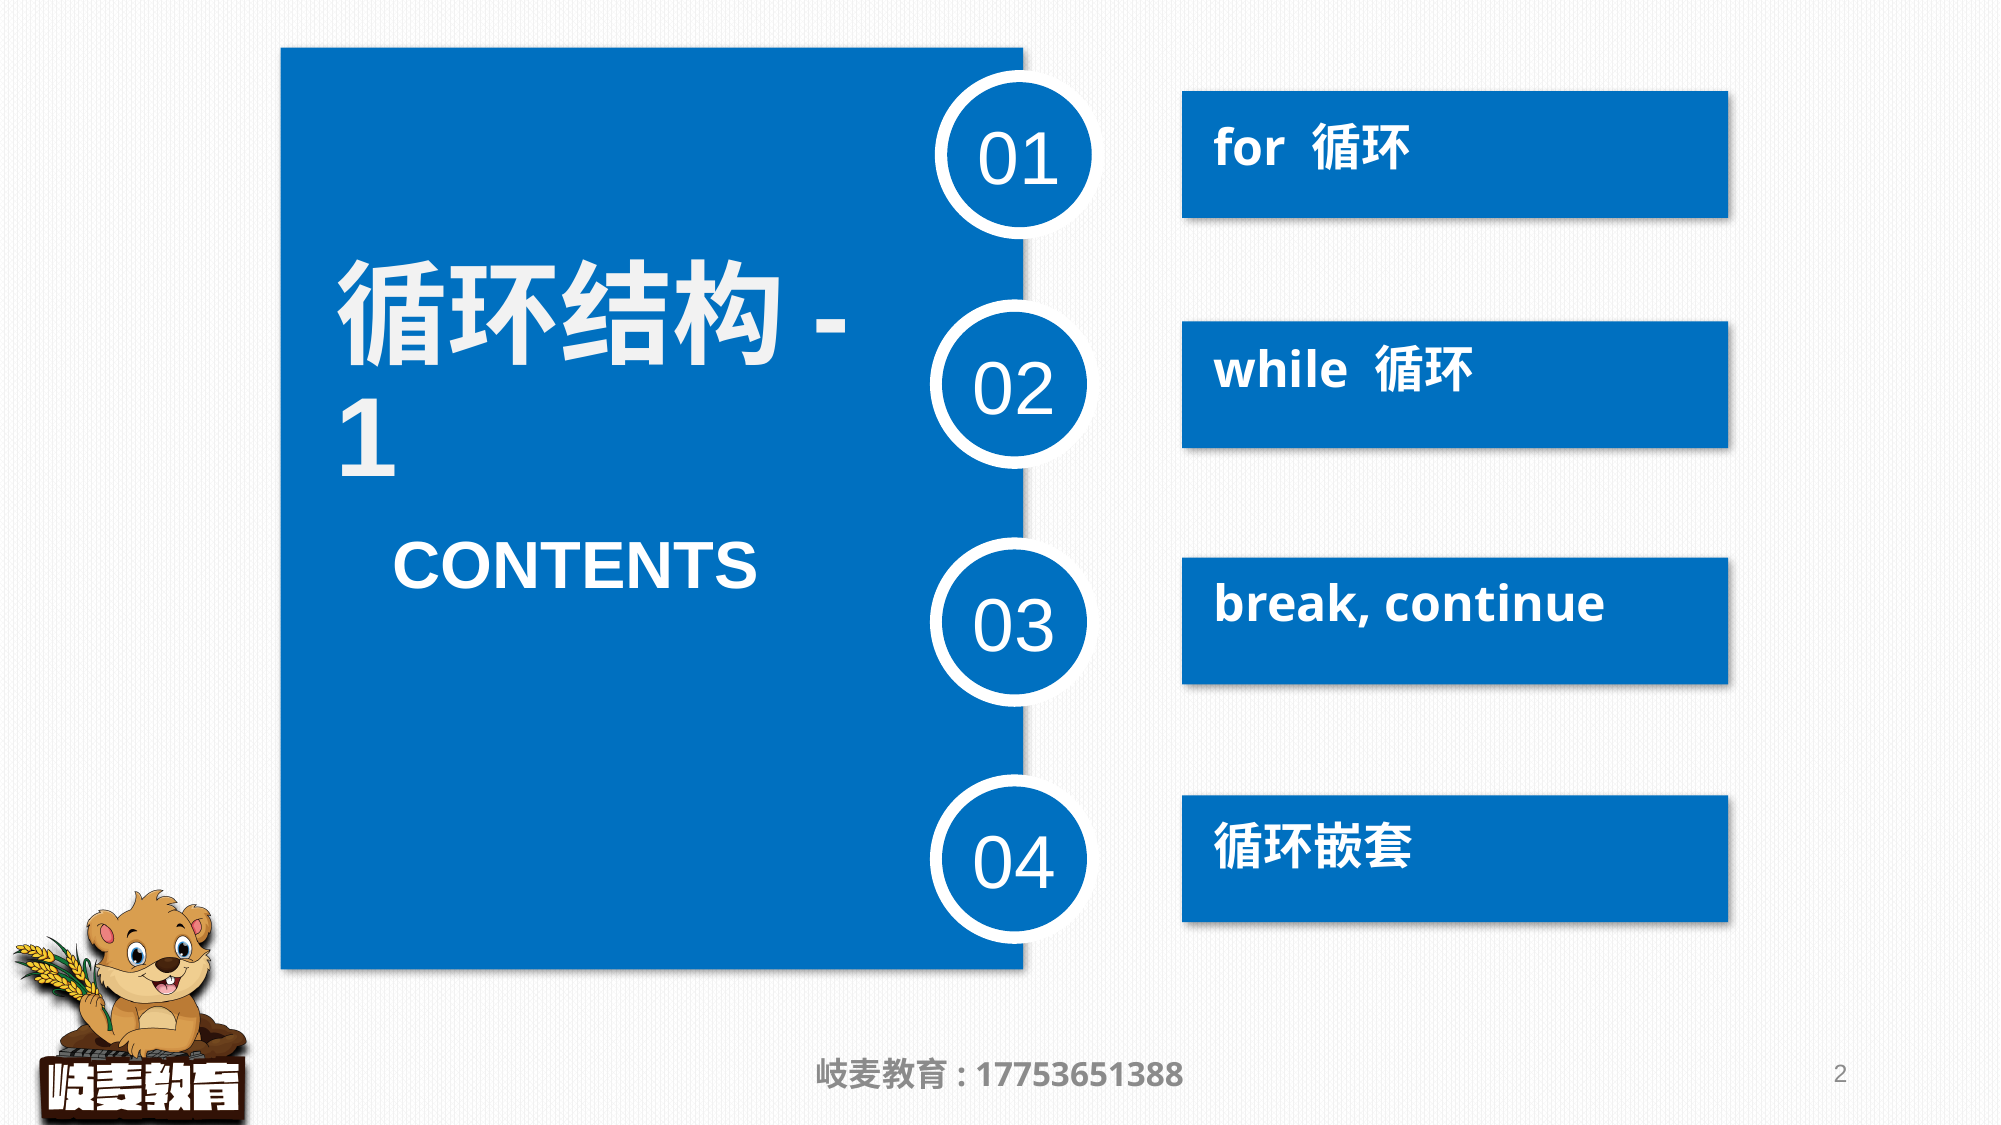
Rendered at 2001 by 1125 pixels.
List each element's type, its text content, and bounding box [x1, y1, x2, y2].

footer 岐麦教育: 17753651388 [662, 1042, 1338, 1103]
list for 循环 [1198, 114, 1705, 207]
list 循环嵌套 [1198, 814, 1705, 906]
picture [0, 849, 358, 1125]
list while 循环 [1198, 337, 1705, 429]
list break, continue [1198, 570, 1705, 663]
list 循环结构-1 [320, 250, 922, 509]
slide_number 2 [1412, 1042, 1863, 1103]
